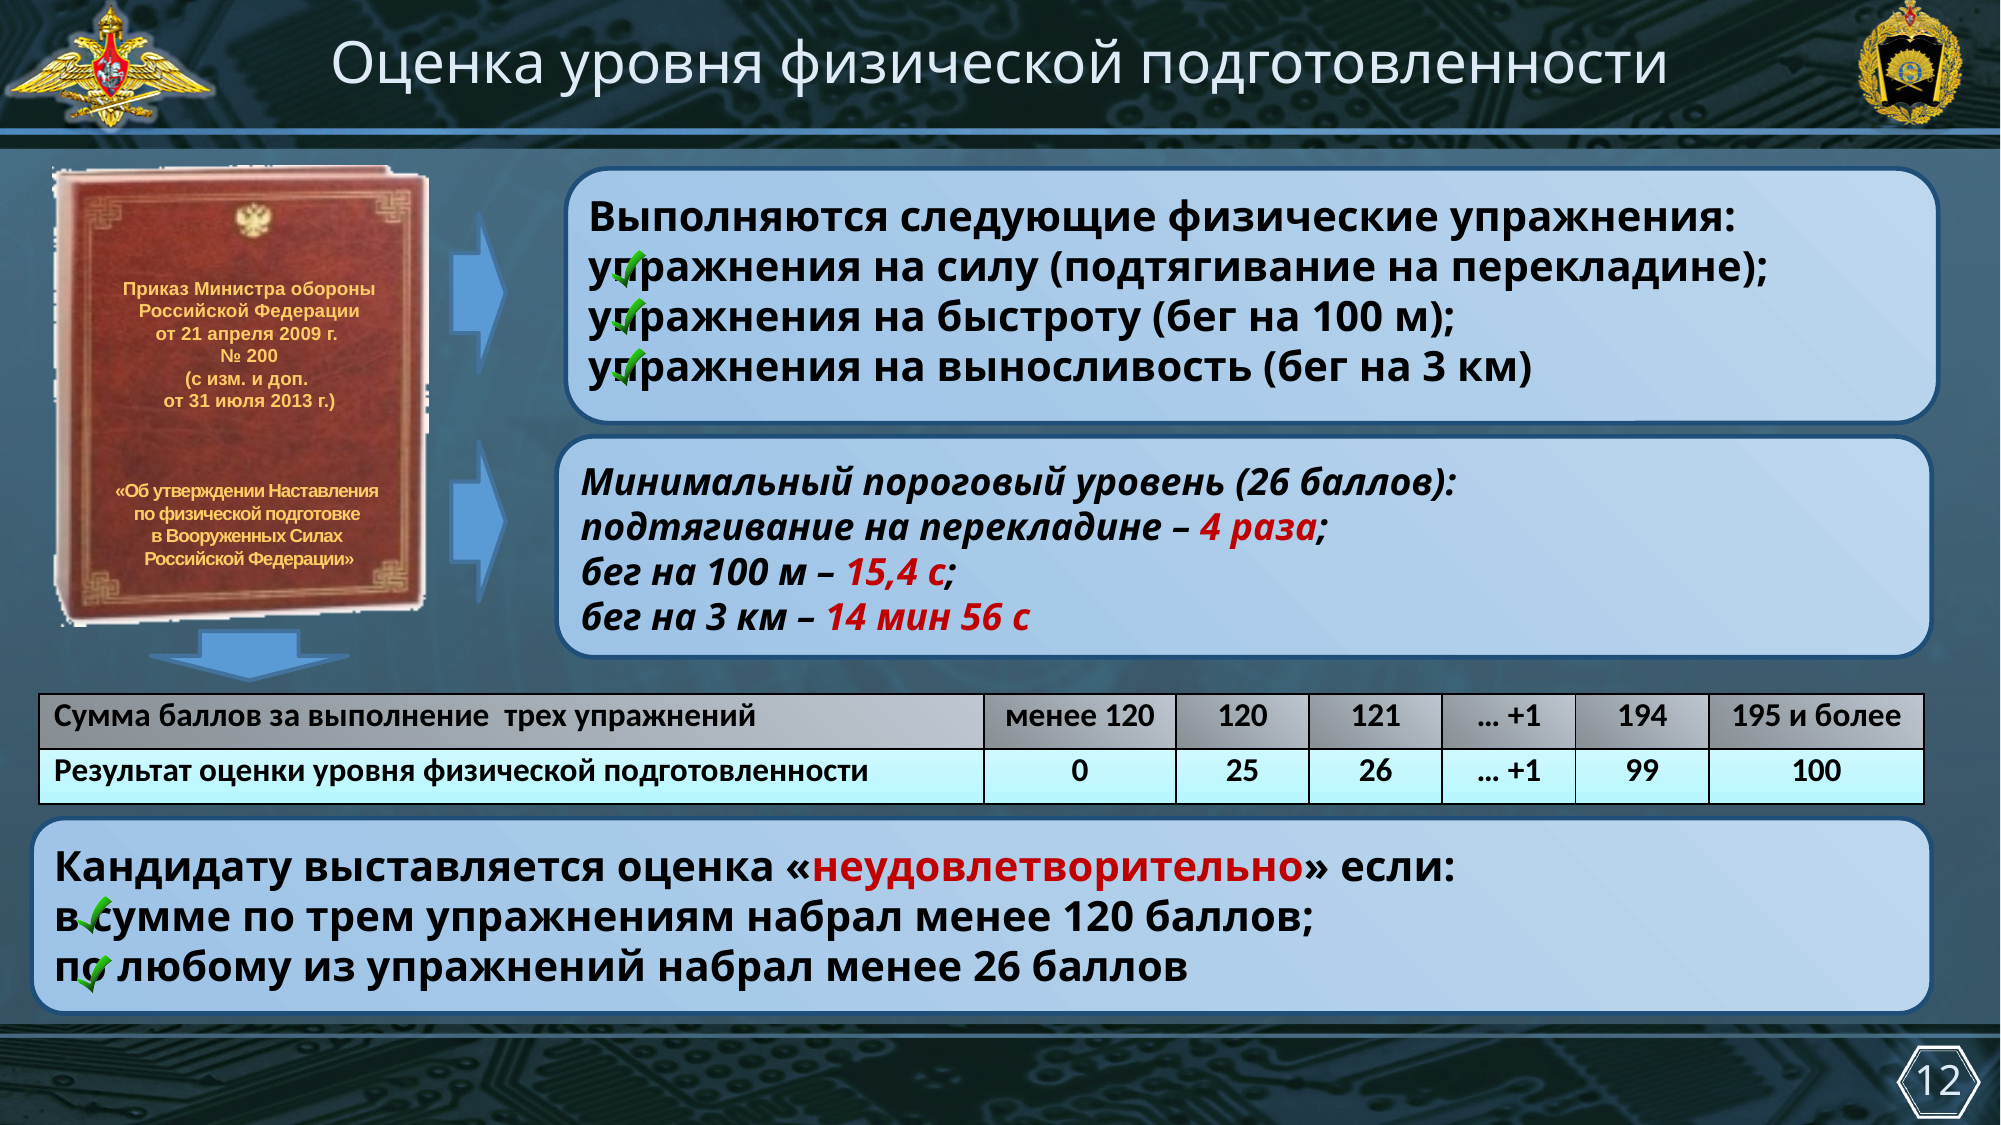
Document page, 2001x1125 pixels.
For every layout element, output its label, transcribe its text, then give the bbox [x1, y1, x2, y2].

text_box Выполняются следующие физические упражнения: упражнения на силу (подтягивание на перекладине); упражнения на быстроту (бег на 100 м); упражнения на выносливость (бег на 3 км) [573, 182, 1919, 398]
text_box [52, 165, 429, 627]
table_cell 100 [1710, 750, 1923, 803]
table_cell 99 [1576, 750, 1708, 803]
text_box [148, 635, 351, 683]
table_header Сумма баллов за выполнение трех упражнений [40, 695, 983, 748]
picture [0, 0, 2001, 1125]
table_cell … +1 [1443, 750, 1575, 803]
text_box [449, 210, 508, 376]
table_header 121 [1310, 695, 1441, 748]
text_box [554, 434, 1934, 660]
text_box Кандидату выставляется оценка «неудовлетворительно» если: в сумме по трем упражнениям набрал менее 120 баллов; по любому из упражнений набрал менее 26 баллов [39, 832, 1897, 998]
table_header менее 120 [985, 695, 1175, 748]
text_box [449, 439, 508, 604]
table_header … +1 [1443, 695, 1575, 748]
table_header 195 и более [1710, 695, 1923, 748]
table_header 120 [1177, 695, 1308, 748]
table_cell Результат оценки уровня физической подготовленности [40, 750, 983, 803]
text_box [29, 815, 1934, 1016]
text_box Минимальный пороговый уровень (26 баллов): подтягивание на перекладине – 4 раза; бег на 100 м – 15,4 с; бег на 3 км – 14 мин 56 с [565, 450, 1918, 646]
text_box [563, 166, 1941, 426]
table_cell 0 [985, 750, 1175, 803]
table_cell 25 [1177, 750, 1308, 803]
table_header 194 [1576, 695, 1708, 748]
text_box Оценка уровня физической подготовленности [0, 25, 2000, 104]
table_cell 26 [1310, 750, 1441, 803]
